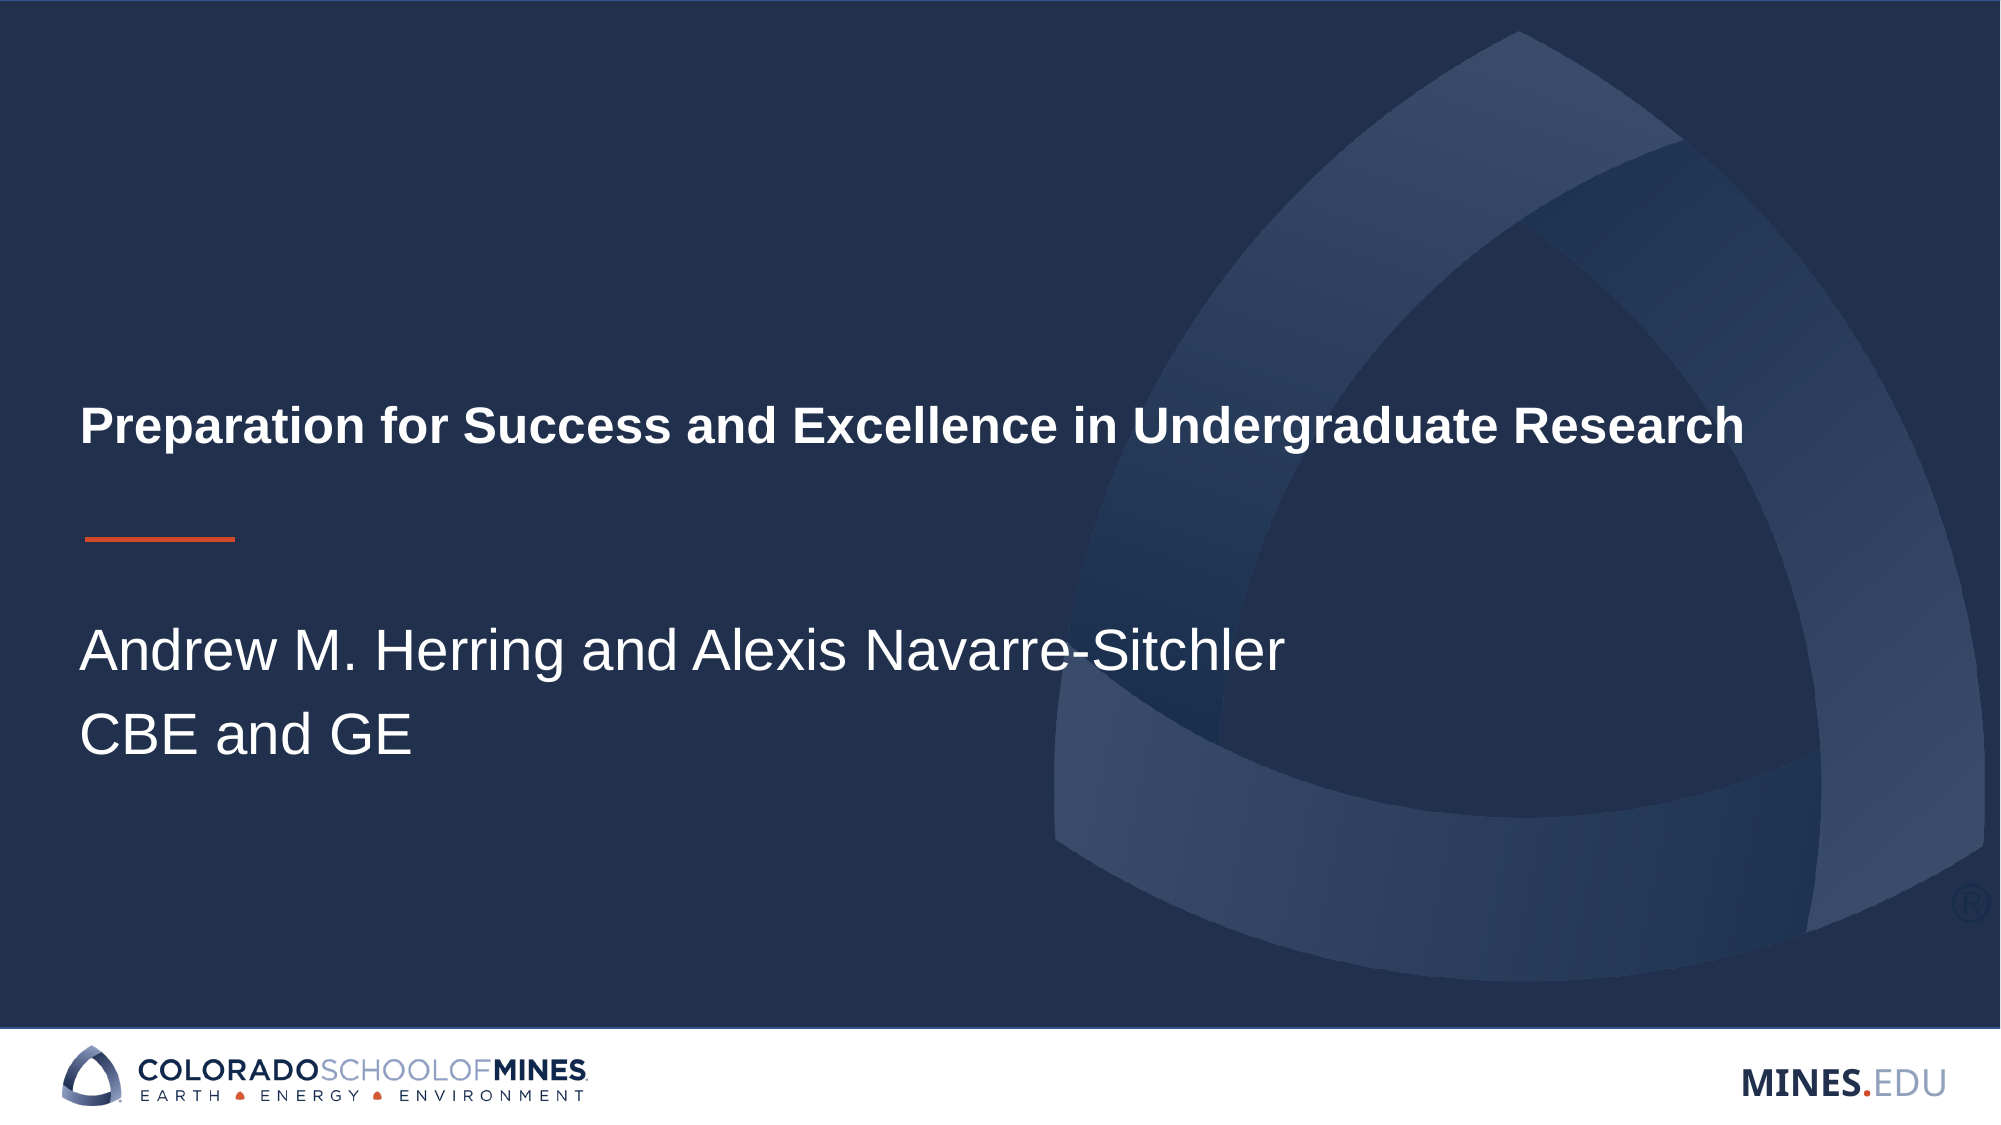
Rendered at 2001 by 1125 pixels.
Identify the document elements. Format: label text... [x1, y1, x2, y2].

title Preparation for Success and Excellence in Undergraduate Research [64, 368, 1838, 486]
subtitle Andrew M. Herring and Alexis Navarre-Sitchler CBE and GE [64, 613, 1565, 885]
picture [62, 1045, 588, 1106]
